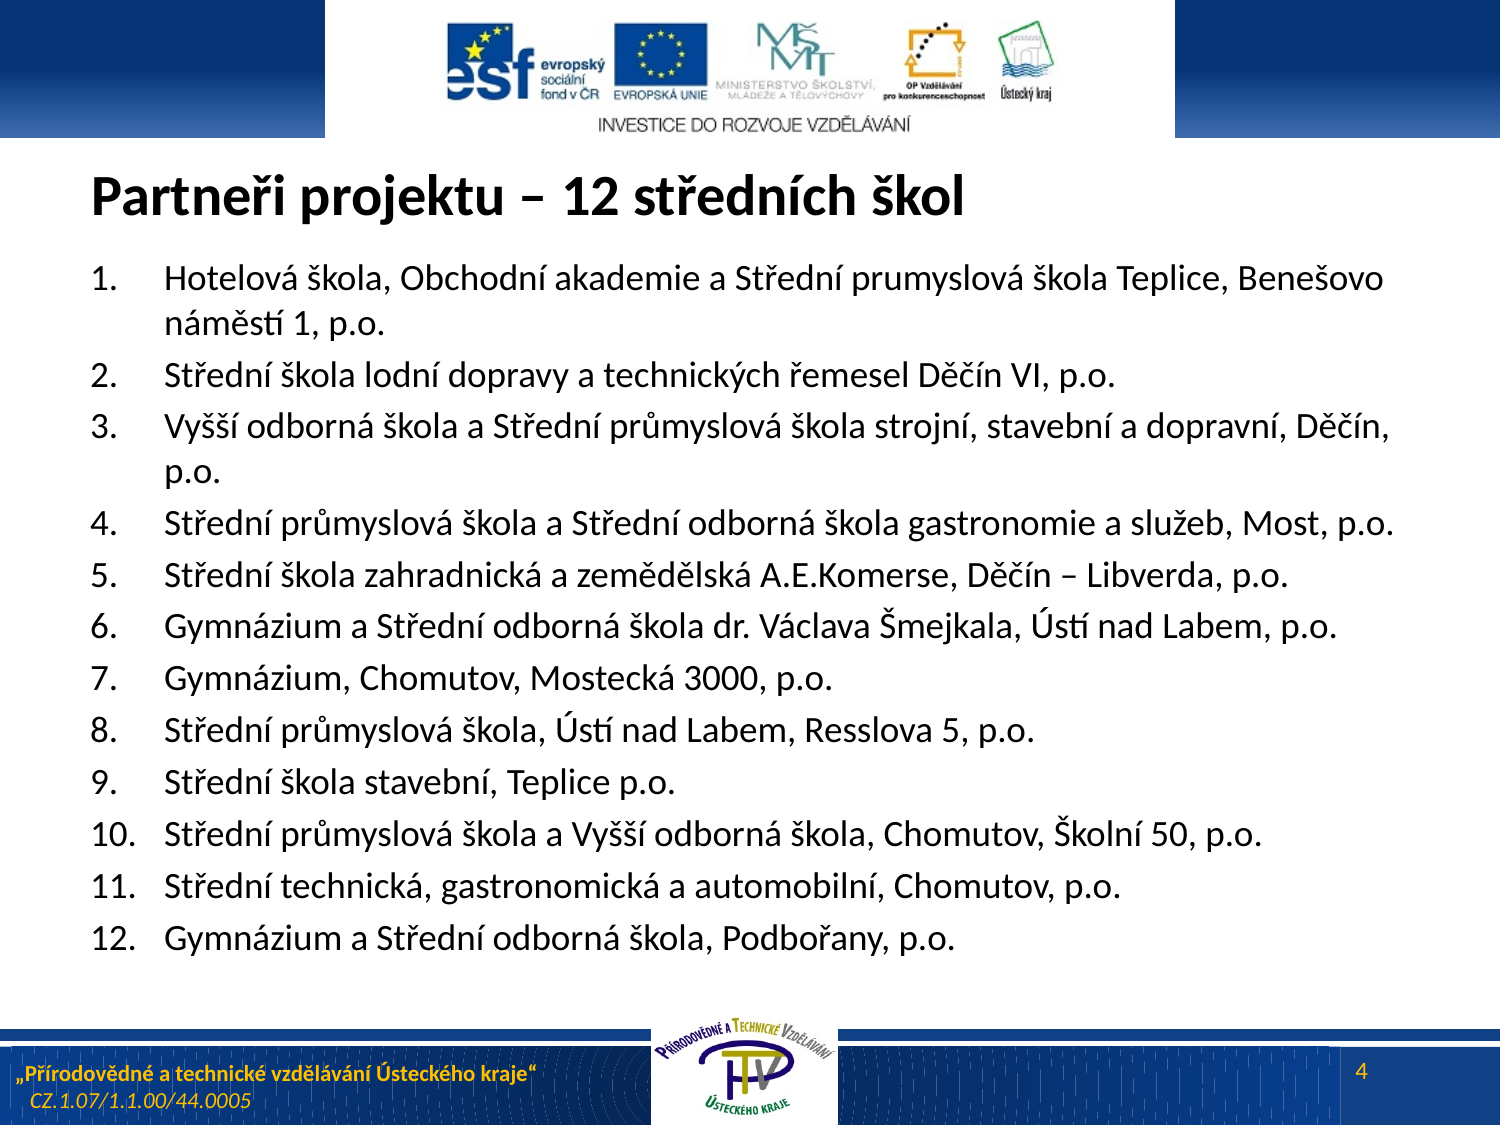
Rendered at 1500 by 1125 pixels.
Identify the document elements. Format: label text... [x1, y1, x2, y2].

list Hotelová škola, Obchodní akademie a Střední prumyslová škola Teplice, Benešovo náměstí 1, p.o. Střední škola lodní dopravy a technických řemesel Děčín VI, p.o. Vyšší odborná škola a Střední průmyslová škola strojní, stavební a dopravní, Děčín, p.o. Střední průmyslová škola a Střední odborná škola gastronomie a služeb, Most, p.o. Střední škola zahradnická a zemědělská A.E.Komerse, Děčín – Libverda, p.o. Gymnázium a Střední odborná škola dr. Václava Šmejkala, Ústí nad Labem, p.o. Gymnázium, Chomutov, Mostecká 3000, p.o. Střední průmyslová škola, Ústí nad Labem, Resslova 5, p.o. Střední škola stavební, Teplice p.o. Střední průmyslová škola a Vyšší odborná škola, Chomutov, Školní 50, p.o. Střední technická, gastronomická a automobilní, Chomutov, p.o. Gymnázium a Střední odborná škola, Podbořany, p.o. [75, 246, 1425, 1005]
title Partneři projektu – 12 středních škol [76, 137, 1427, 247]
picture [419, 0, 1069, 137]
picture [651, 1013, 838, 1125]
